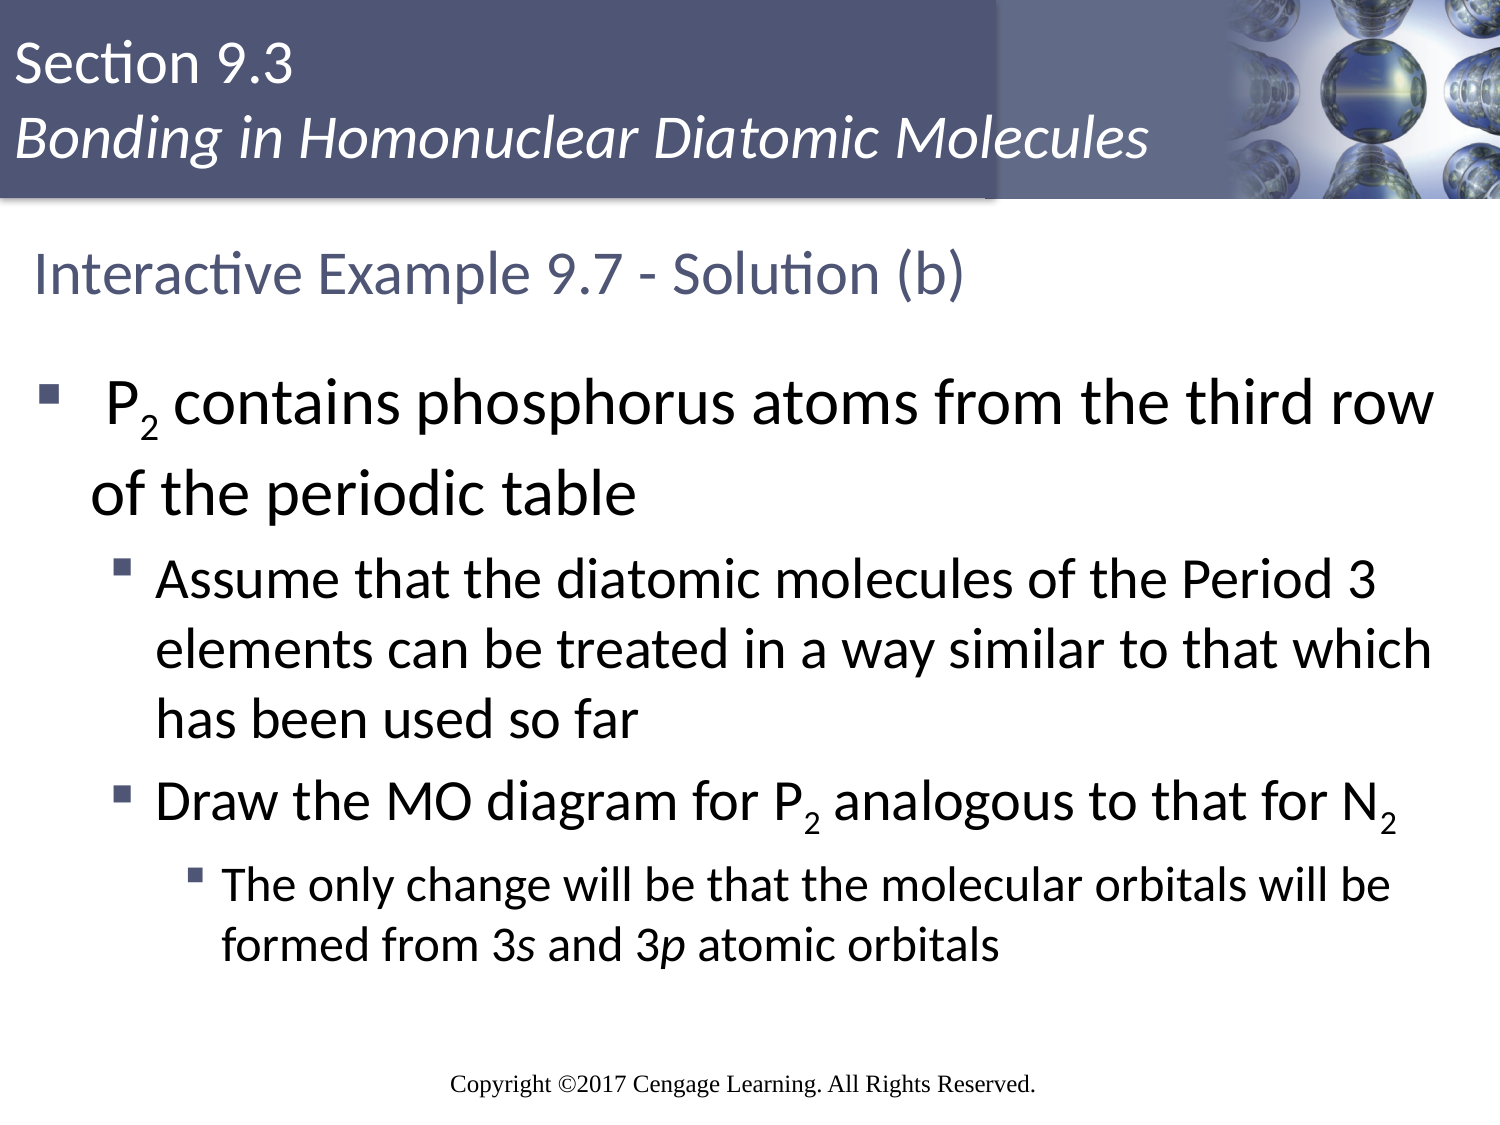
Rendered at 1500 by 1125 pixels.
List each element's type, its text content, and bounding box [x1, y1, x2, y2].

picture [1001, 132, 1016, 141]
title Interactive Example 9.7 - Solution (b) [18, 212, 1471, 327]
list P2 contains phosphorus atoms from the third row of the periodic table Assume that the diatomic molecules of the Period 3 elements can be treated in a way similar to that which has been used so far Draw the MO diagram for P2 analogous to that for N2 The only change will be that the molecular orbitals will be formed from 3s and 3p atomic orbitals [18, 350, 1471, 1100]
picture [996, 0, 1500, 199]
